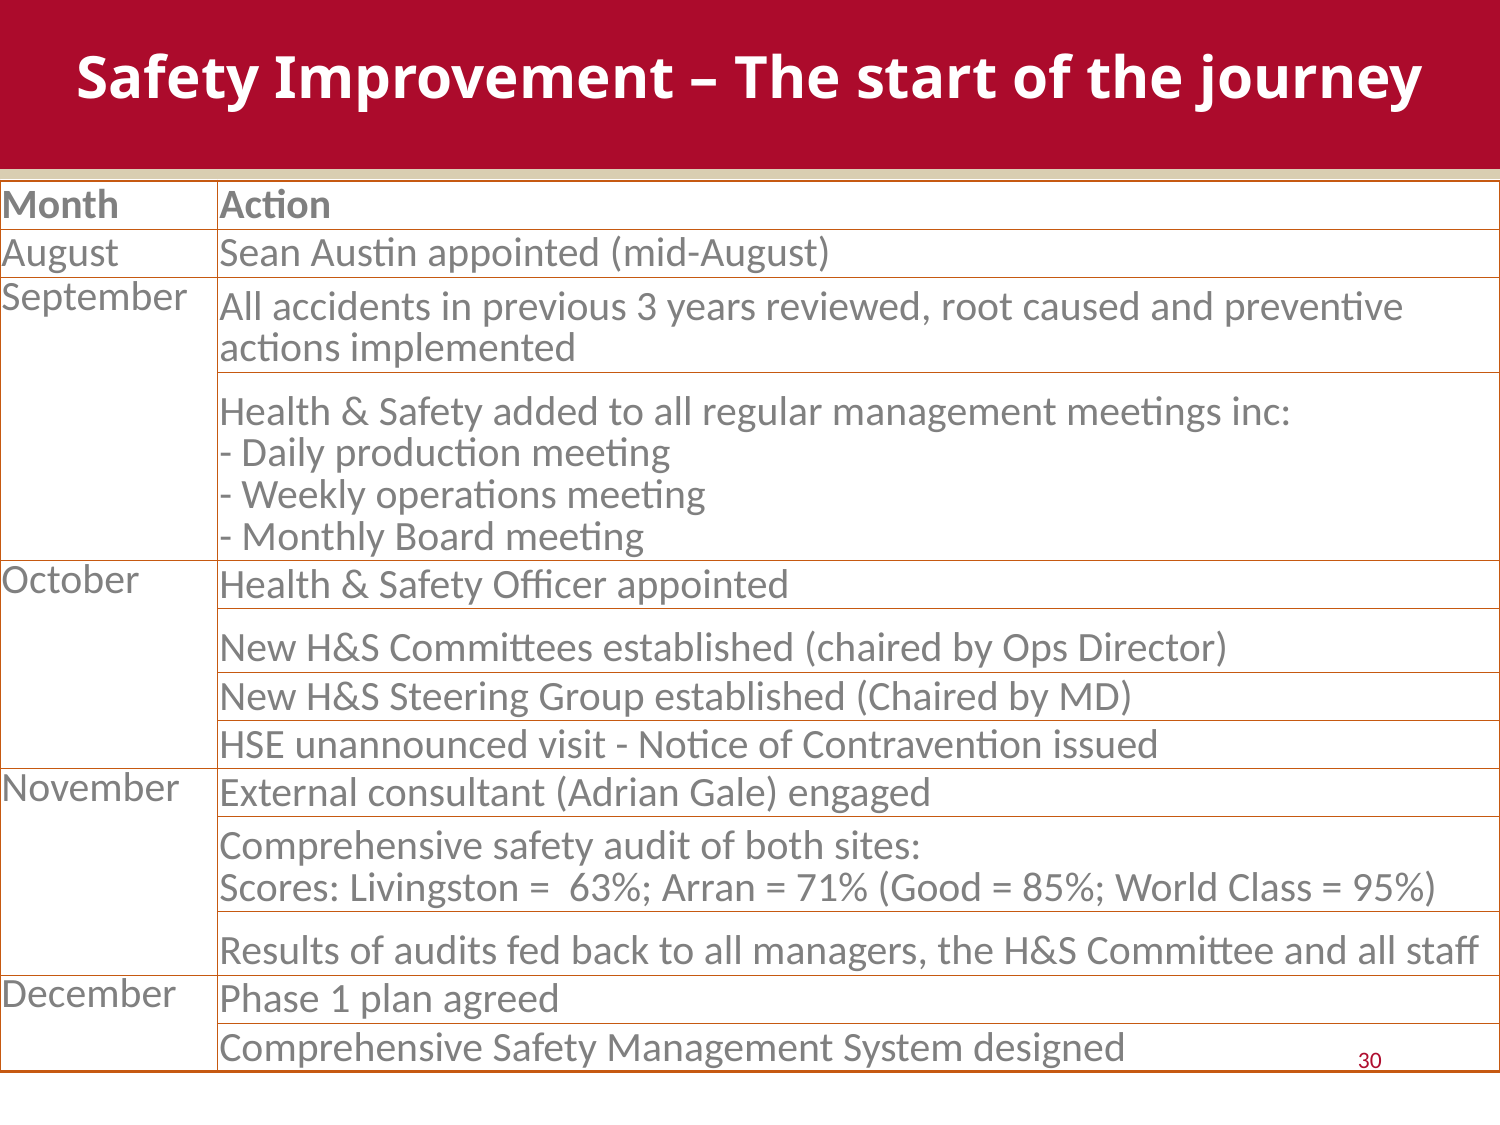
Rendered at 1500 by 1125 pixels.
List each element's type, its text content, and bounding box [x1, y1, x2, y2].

table_cell Comprehensive Safety Management System designed [218, 1024, 1499, 1070]
table_header Action [218, 182, 1499, 229]
text_box [0, 1073, 1500, 1125]
table_cell Health & Safety Officer appointed [218, 561, 1499, 608]
table_cell Health & Safety added to all regular management meetings inc: - Daily production meeting - Weekly operations meeting - Monthly Board meeting [218, 373, 1499, 560]
table_cell New H&S Committees established (chaired by Ops Director) [218, 609, 1499, 672]
title Safety Improvement – The start of the journey [0, 37, 1500, 122]
table_cell October [1, 561, 217, 768]
table_cell New H&S Steering Group established (Chaired by MD) [218, 673, 1499, 720]
table_cell HSE unannounced visit - Notice of Contravention issued [218, 721, 1499, 768]
table_cell Comprehensive safety audit of both sites: Scores: Livingston = 63%; Arran = 71% (Good = 85%; World Class = 95%) [218, 817, 1499, 911]
table_cell Phase 1 plan agreed [218, 976, 1499, 1023]
table_cell September [1, 278, 217, 560]
table_cell December [1, 976, 217, 1070]
table_cell Sean Austin appointed (mid-August) [218, 230, 1499, 277]
table_cell November [1, 769, 217, 975]
table_header Month [1, 182, 217, 229]
table_cell All accidents in previous 3 years reviewed, root caused and preventive actions implemented [218, 278, 1499, 372]
table_cell Results of audits fed back to all managers, the H&S Committee and all staff [218, 912, 1499, 975]
table_cell August [1, 230, 217, 277]
table_cell External consultant (Adrian Gale) engaged [218, 769, 1499, 816]
